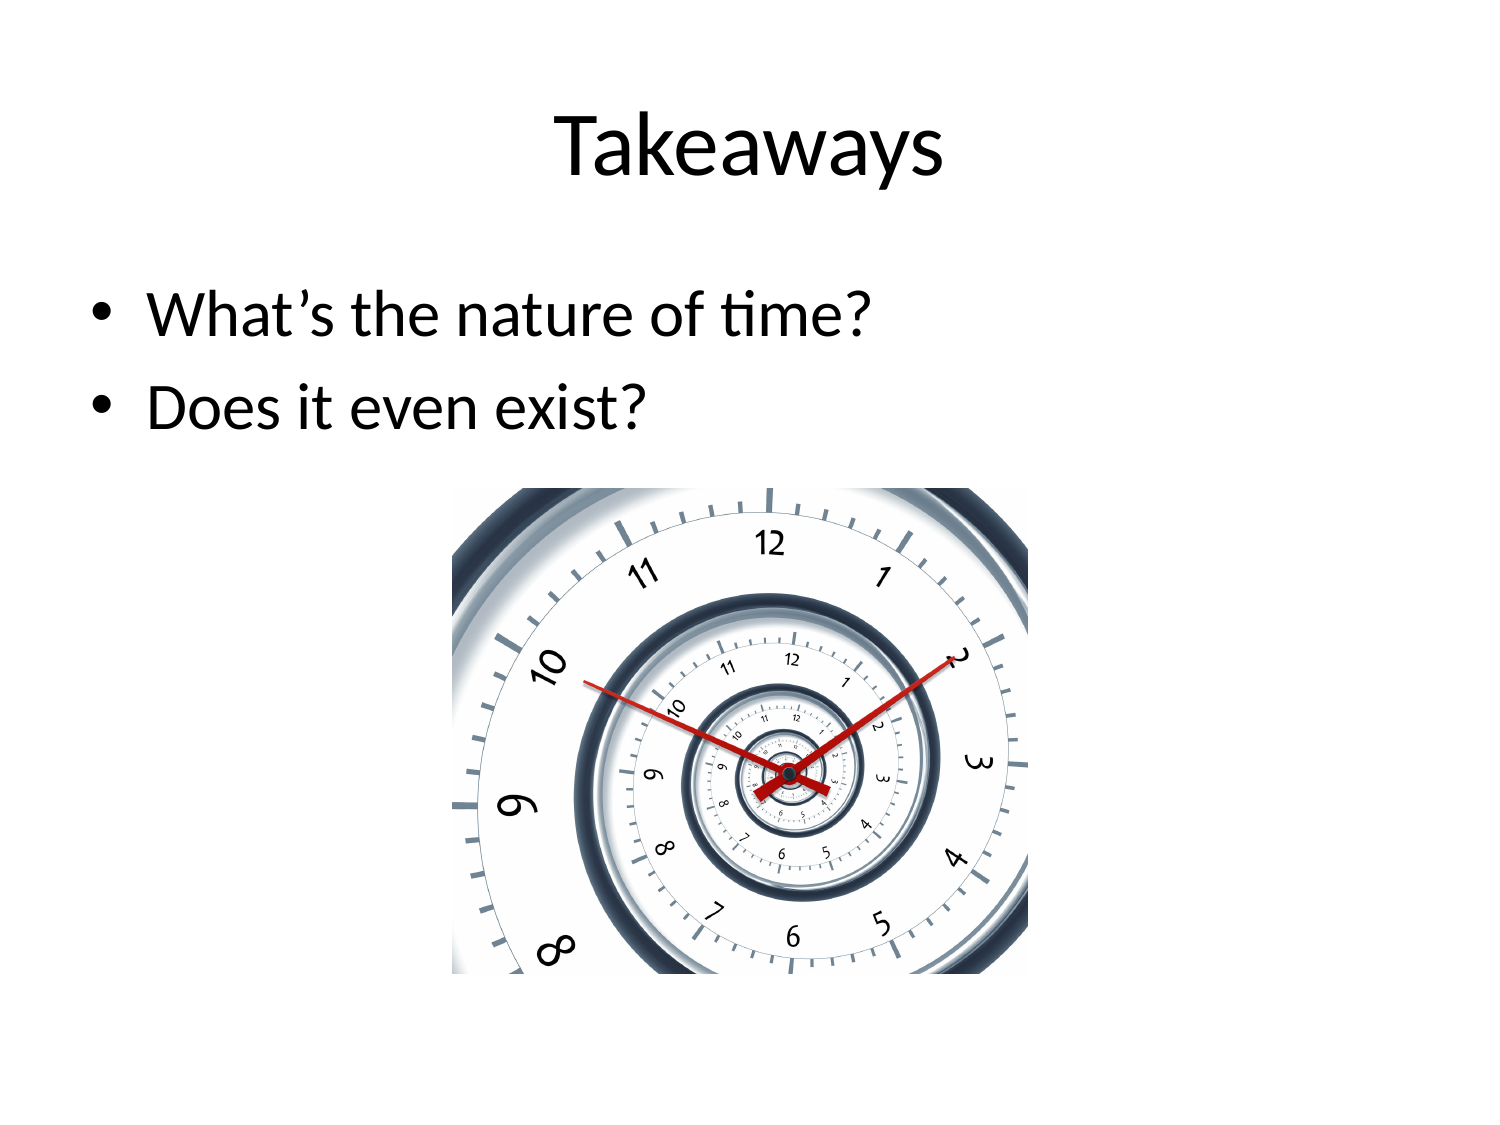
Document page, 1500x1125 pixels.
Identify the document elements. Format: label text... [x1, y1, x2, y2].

list What’s the nature of time? Does it even exist? [75, 262, 1425, 1005]
title Takeaways [75, 45, 1425, 233]
picture [452, 488, 1029, 975]
